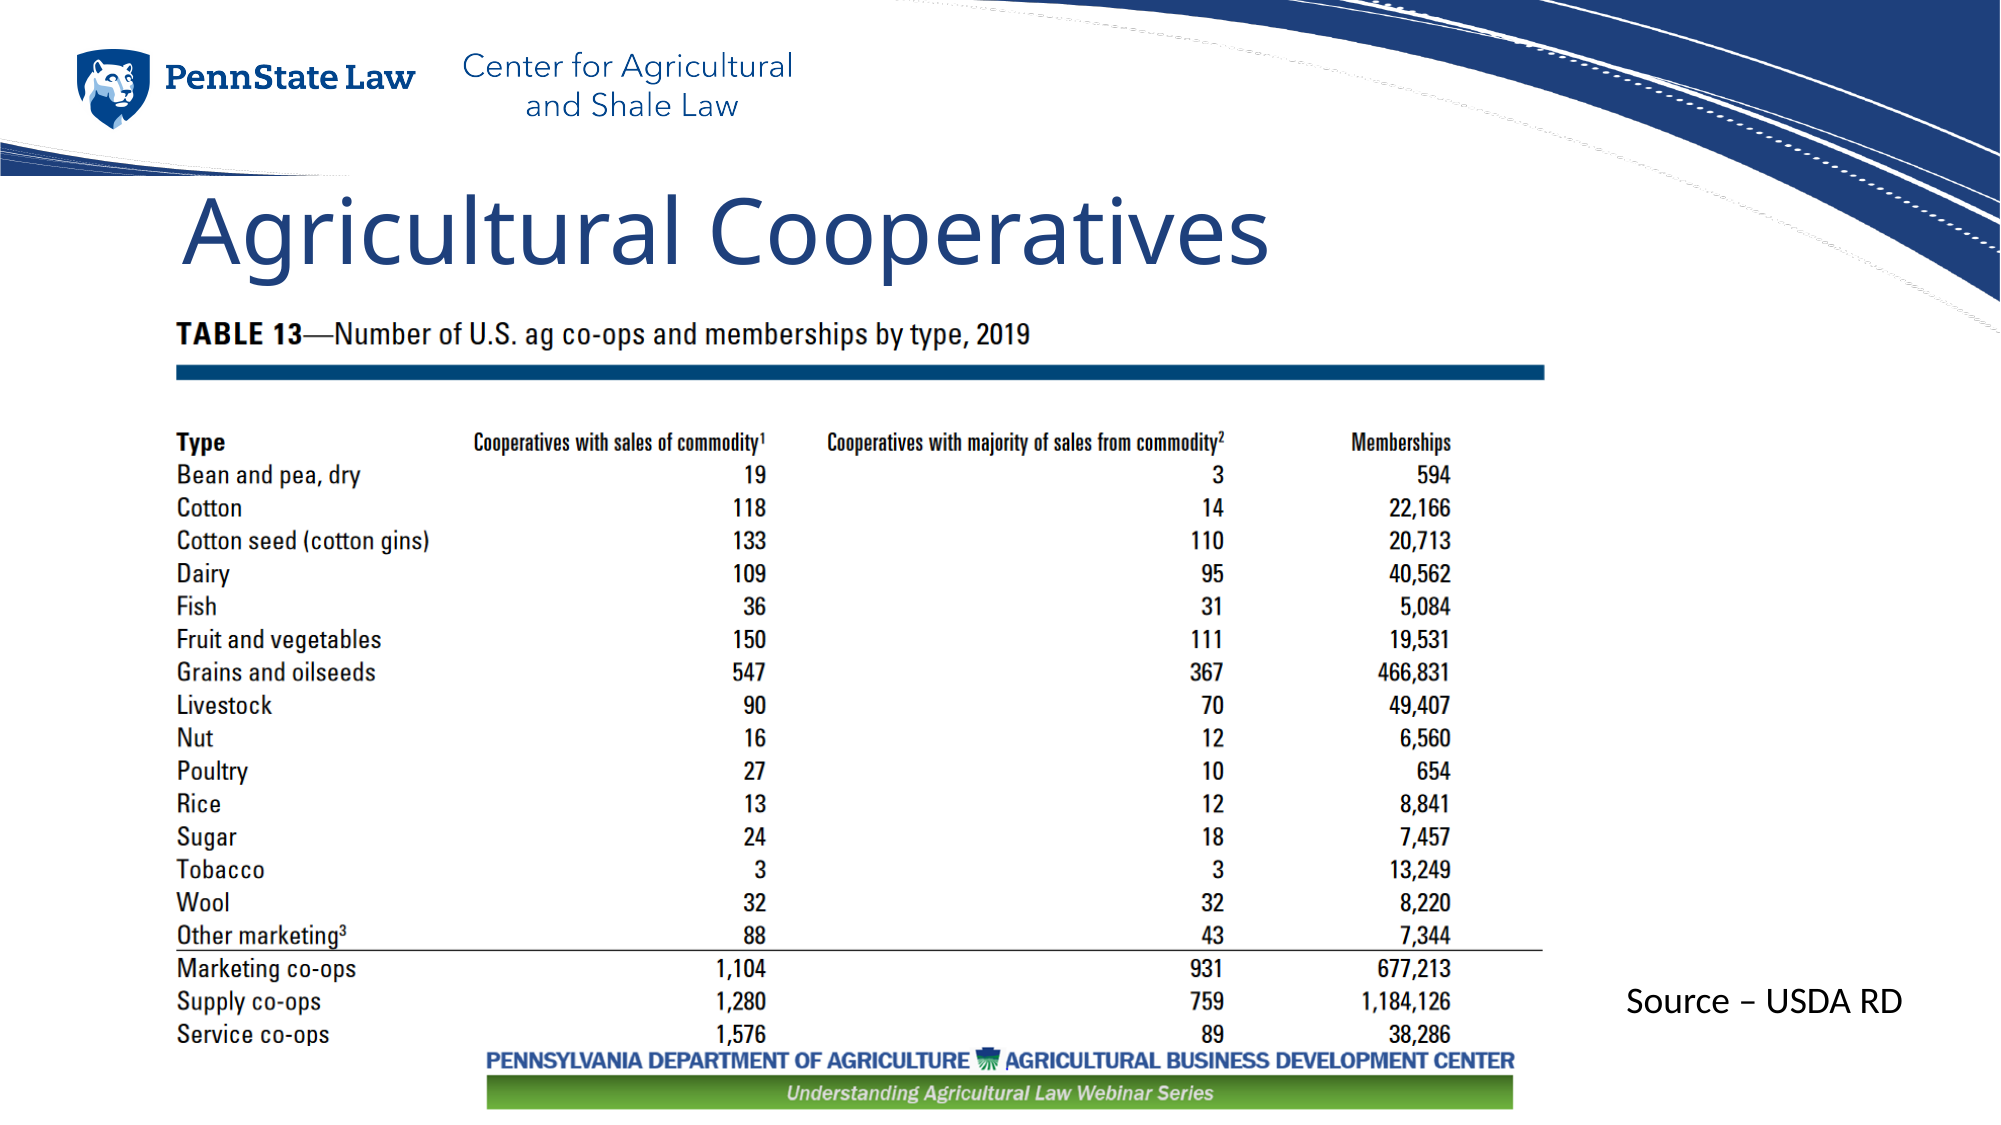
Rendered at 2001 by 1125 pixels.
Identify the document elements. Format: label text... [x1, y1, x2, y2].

text_box Source – USDA RD [1611, 968, 1950, 1029]
picture [147, 310, 1571, 1111]
picture [74, 46, 802, 133]
title Agricultural Cooperatives [167, 126, 1893, 344]
picture [897, 0, 1999, 336]
picture [1, 139, 167, 176]
